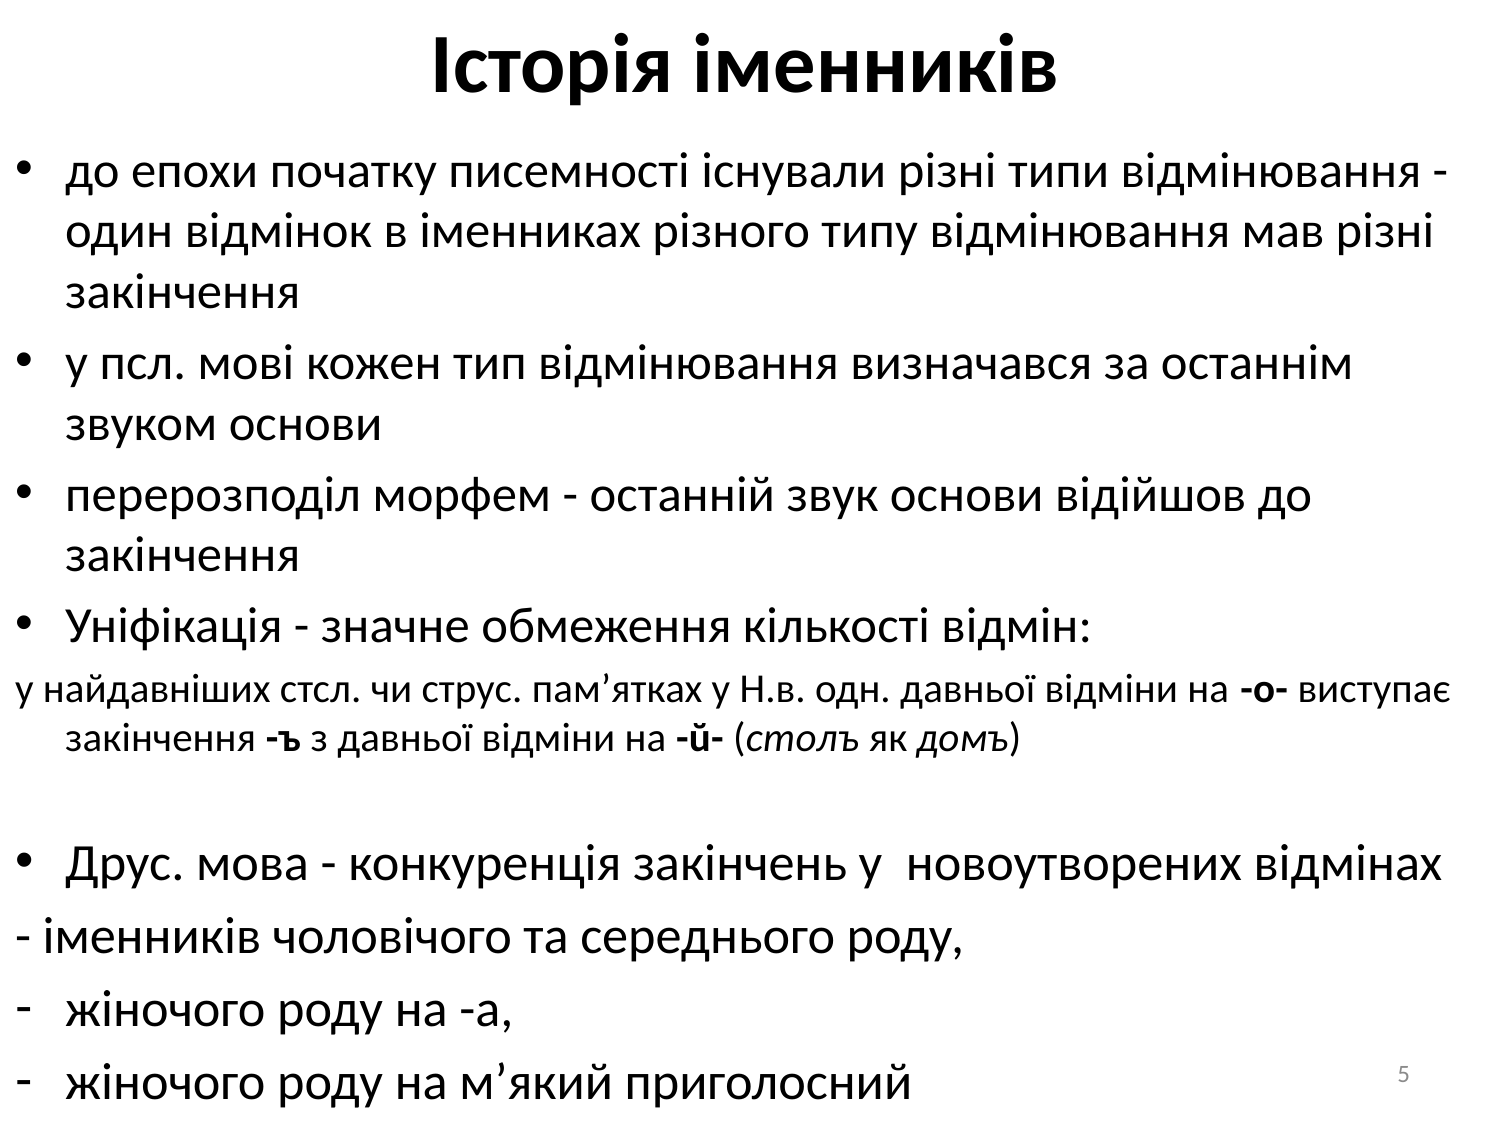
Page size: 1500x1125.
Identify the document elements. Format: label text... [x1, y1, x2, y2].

slide_number 5 [1074, 1042, 1425, 1103]
title Історія іменників [70, 0, 1421, 118]
list до епохи початку писемності існували різні типи відмінювання - один відмінок в іменниках різного типу відмінювання мав різні закінчення у псл. мові кожен тип відмінювання визначався за останнім звуком основи перерозподіл морфем - останній звук основи відійшов до закінчення Уніфікація - значне обмеження кількості відмін: у найдавніших стсл. чи струс. пам’ятках у Н.в. одн. давньої відміни на -о- виступає закінчення -ъ з давньої відміни на -ŭ- (столъ як домъ) Друс. мова - конкуренція закінчень у новоутворених відмінах - іменників чоловічого та середнього роду, жіночого роду на -а, жіночого роду на м’який приголосний [0, 128, 1500, 1125]
